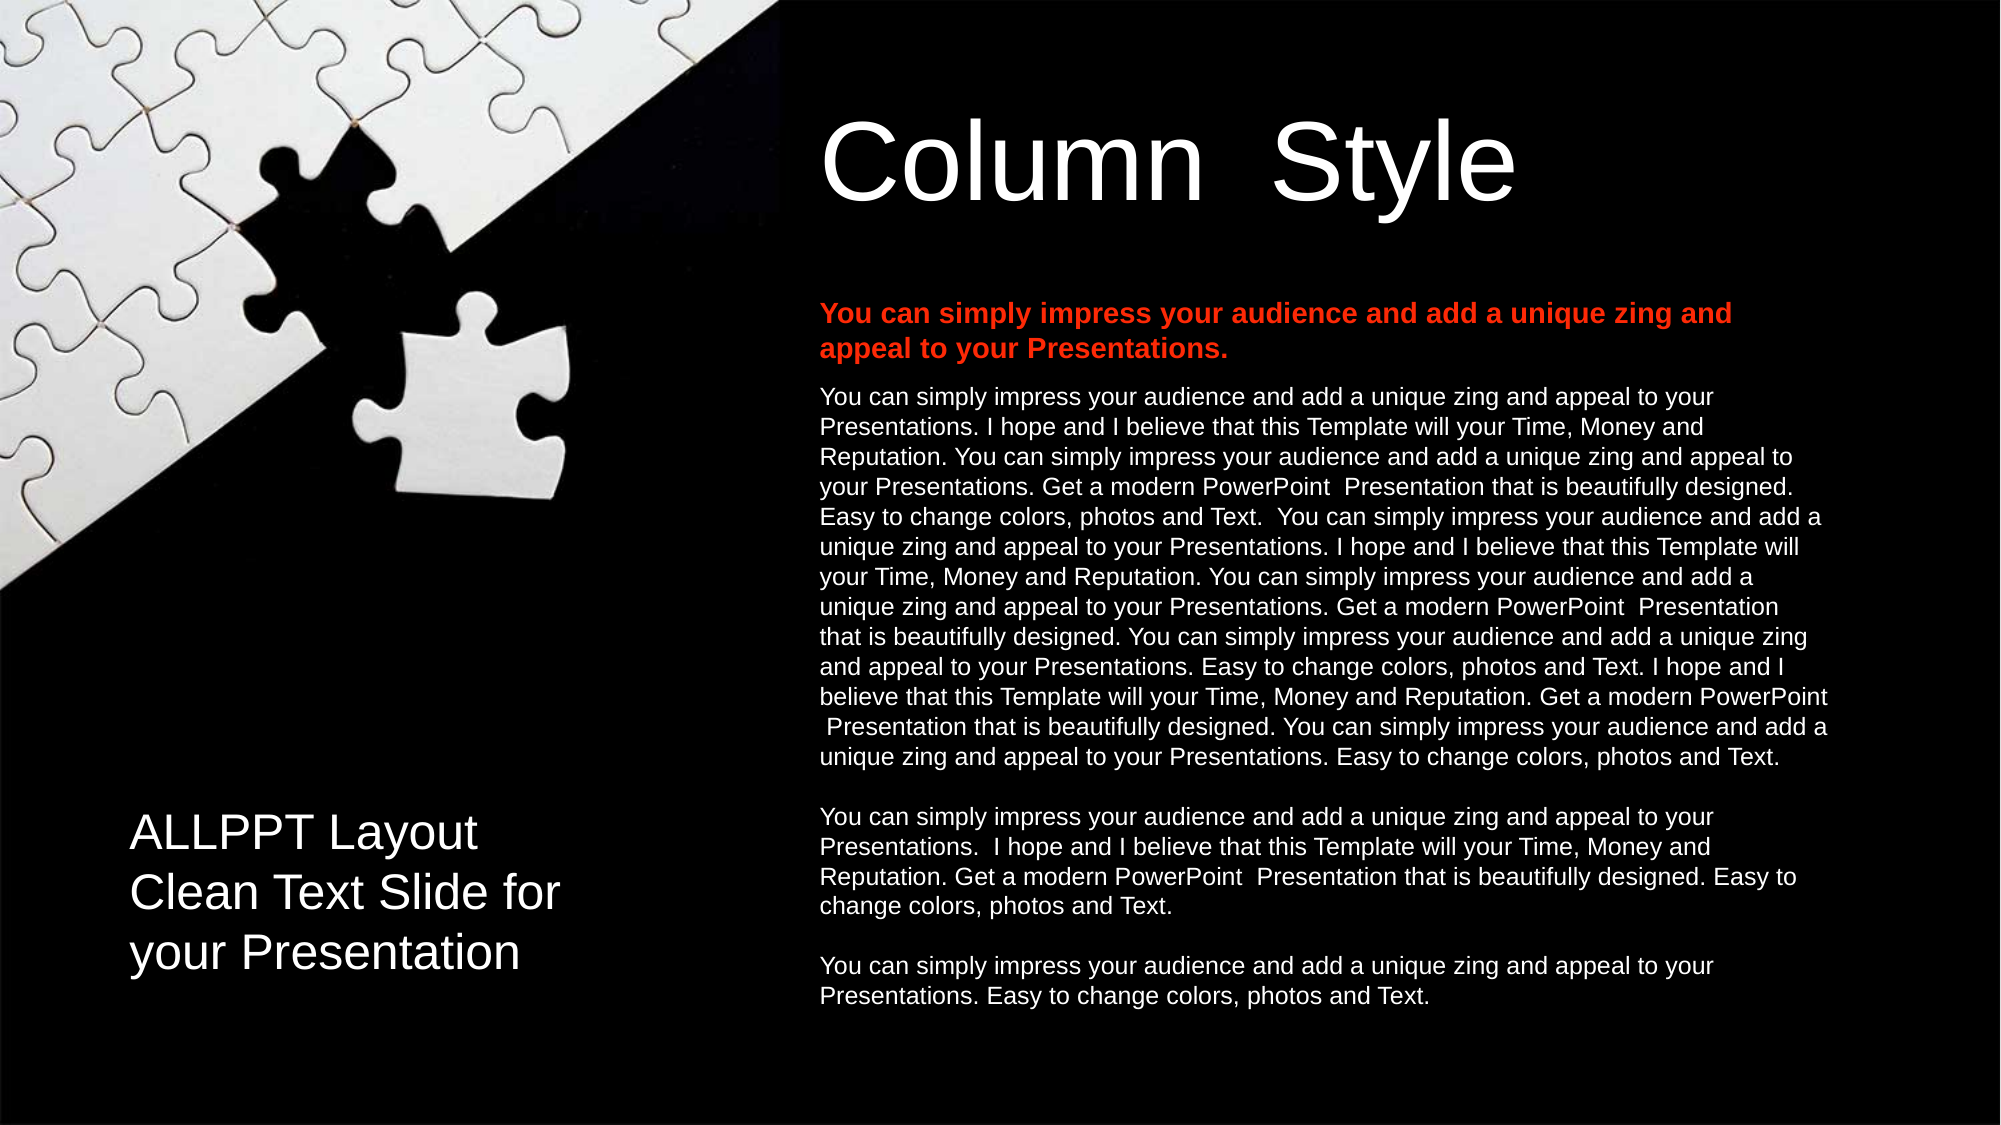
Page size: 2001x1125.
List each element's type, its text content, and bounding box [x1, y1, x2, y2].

picture [0, 0, 2001, 1125]
text_box ALLPPT Layout Clean Text Slide for your Presentation [114, 792, 623, 988]
text_box Column Style [804, 80, 1903, 231]
text_box You can simply impress your audience and add a unique zing and appeal to your Presentations. [804, 287, 1846, 372]
text_box You can simply impress your audience and add a unique zing and appeal to your Presentations. I hope and I believe that this Template will your Time, Money and Reputation. You can simply impress your audience and add a unique zing and appeal to your Presentations. Get a modern PowerPoint Presentation that is beautifully designed. Easy to change colors, photos and Text. You can simply impress your audience and add a unique zing and appeal to your Presentations. I hope and I believe that this Template will your Time, Money and Reputation. You can simply impress your audience and add a unique zing and appeal to your Presentations. Get a modern PowerPoint Presentation that is beautifully designed. You can simply impress your audience and add a unique zing and appeal to your Presentations. Easy to change colors, photos and Text. I hope and I believe that this Template will your Time, Money and Reputation. Get a modern PowerPoint Presentation that is beautifully designed. You can simply impress your audience and add a unique zing and appeal to your Presentations. Easy to change colors, photos and Text. You can simply impress your audience and add a unique zing and appeal to your Presentations. I hope and I believe that this Template will your Time, Money and Reputation. Get a modern PowerPoint Presentation that is beautifully designed. Easy to change colors, photos and Text. You can simply impress your audience and add a unique zing and appeal to your Presentations. Easy to change colors, photos and Text. [804, 373, 1846, 1017]
